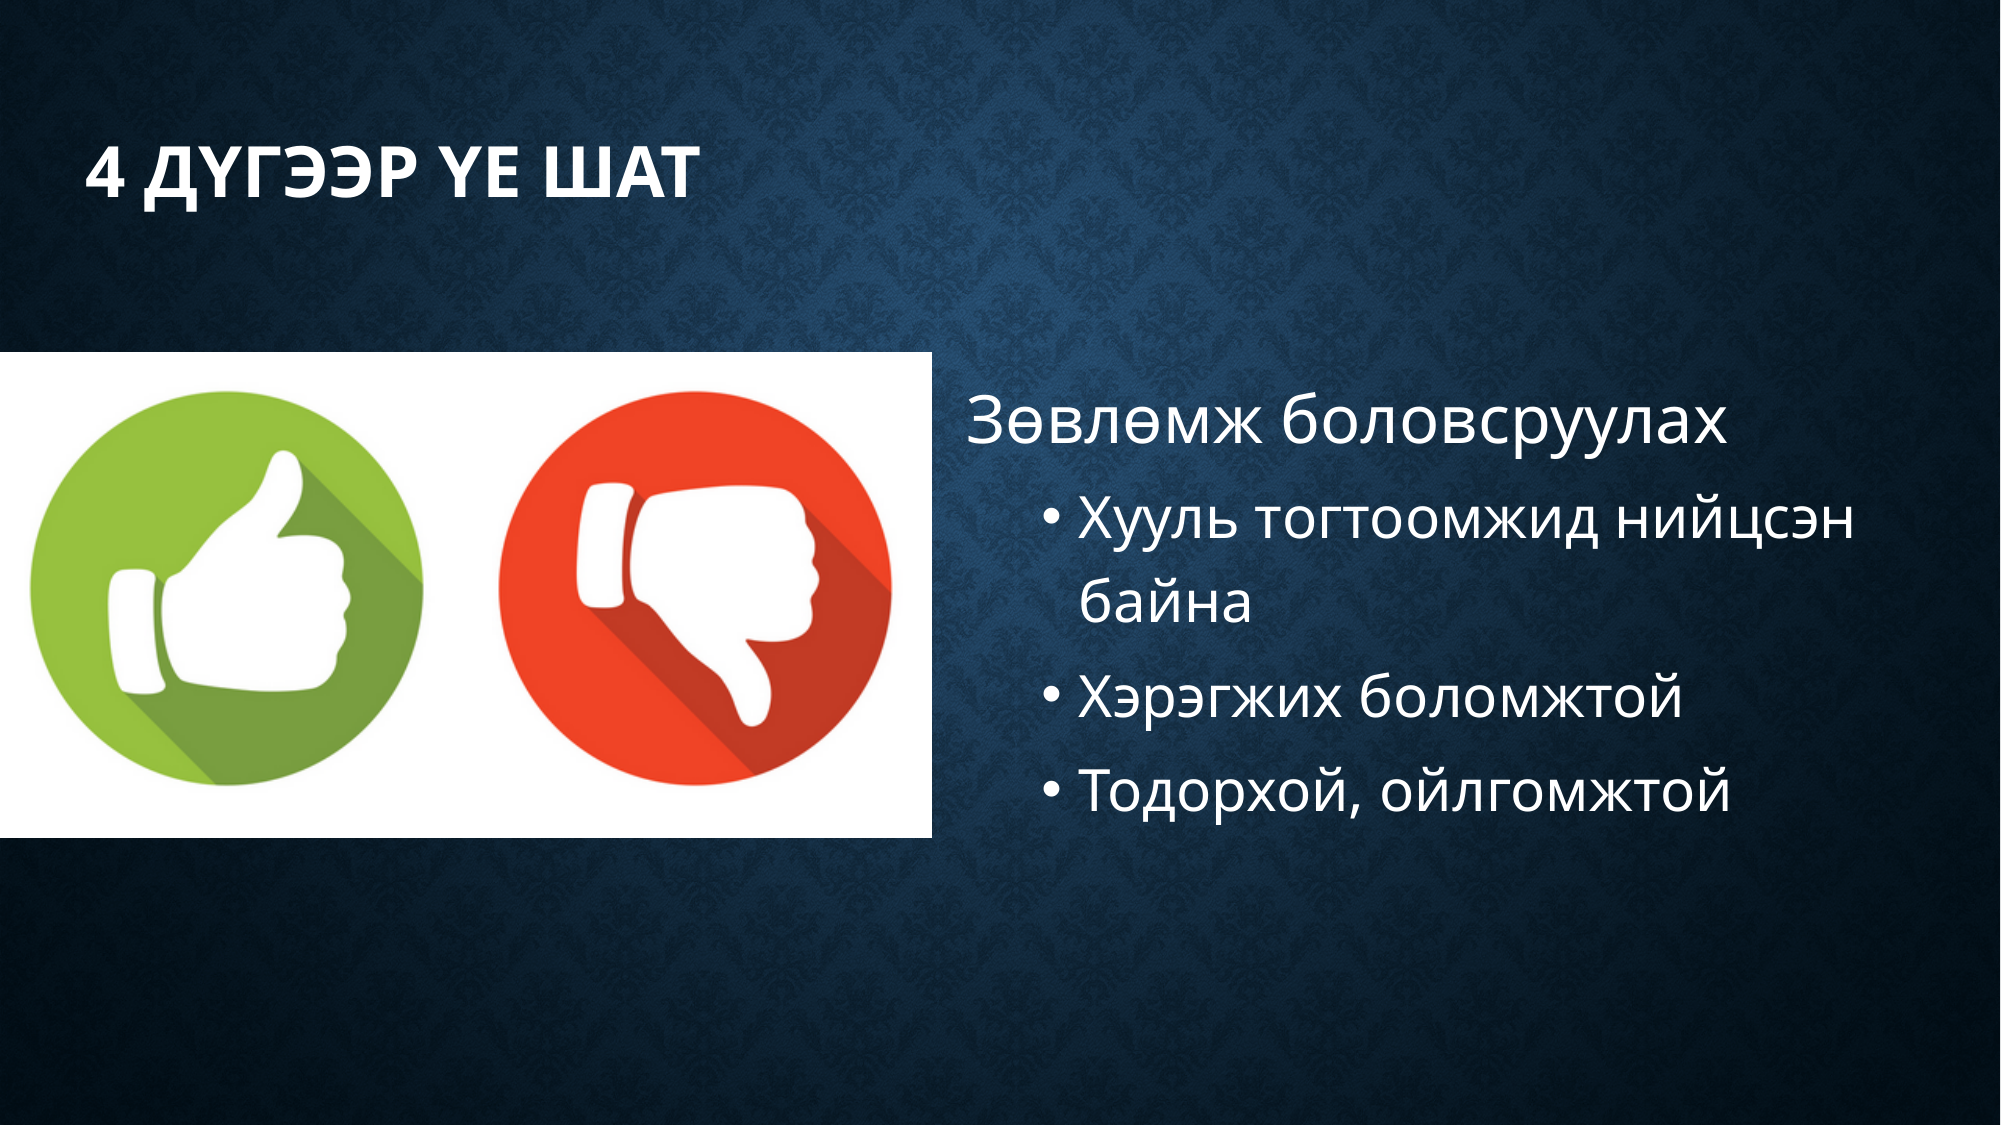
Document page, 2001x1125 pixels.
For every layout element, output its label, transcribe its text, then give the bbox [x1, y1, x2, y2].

list Зөвлөмж боловсруулах Хууль тогтоомжид нийцсэн байна Хэрэгжих боломжтой Тодорхой, ойлгомжтой [951, 352, 1975, 959]
picture [0, 352, 932, 838]
title 4 дүгээр үе шат [70, 66, 1769, 284]
